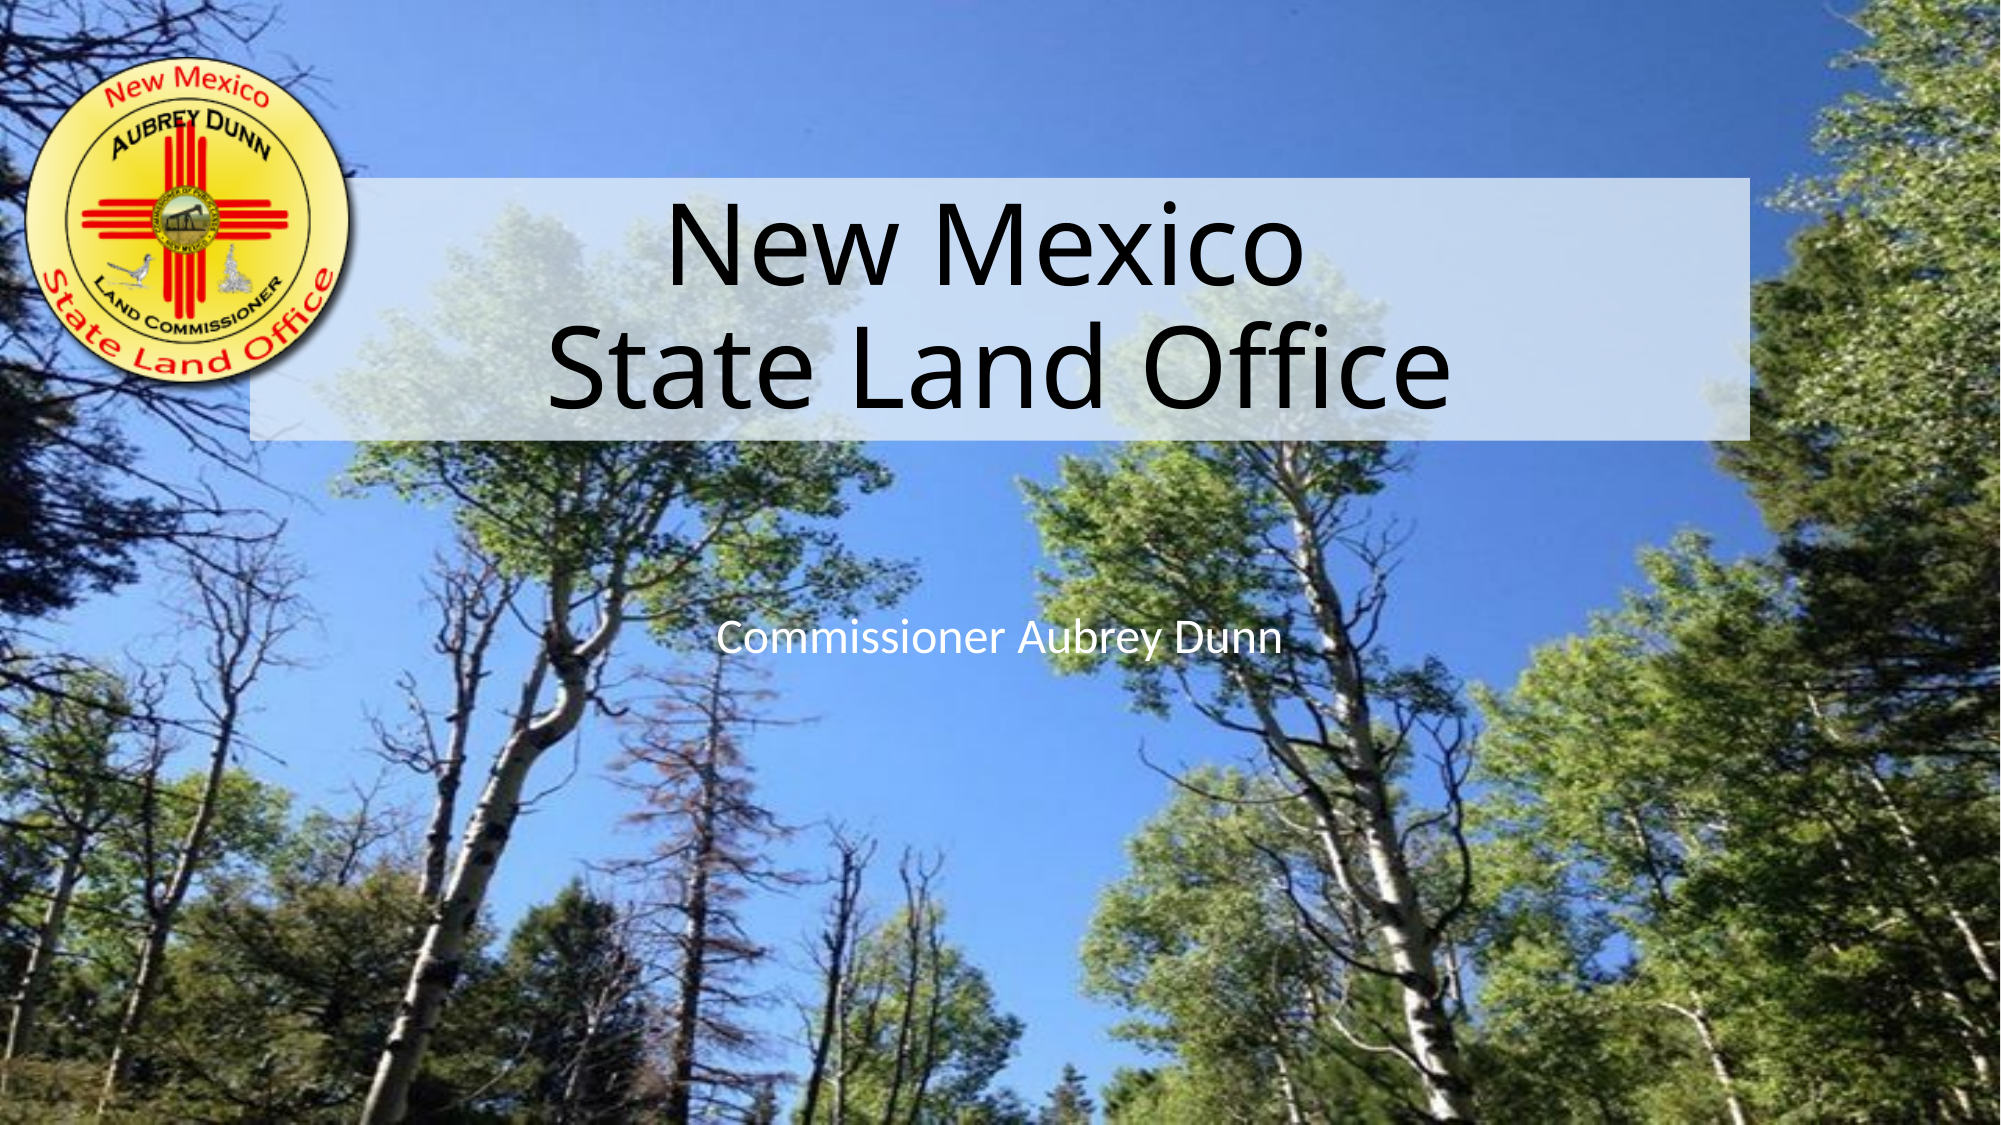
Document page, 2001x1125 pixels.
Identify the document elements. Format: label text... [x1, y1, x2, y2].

subtitle Commissioner Aubrey Dunn [249, 603, 1750, 875]
title New Mexico State Land Office [249, 177, 1750, 441]
picture [0, 0, 2001, 1125]
